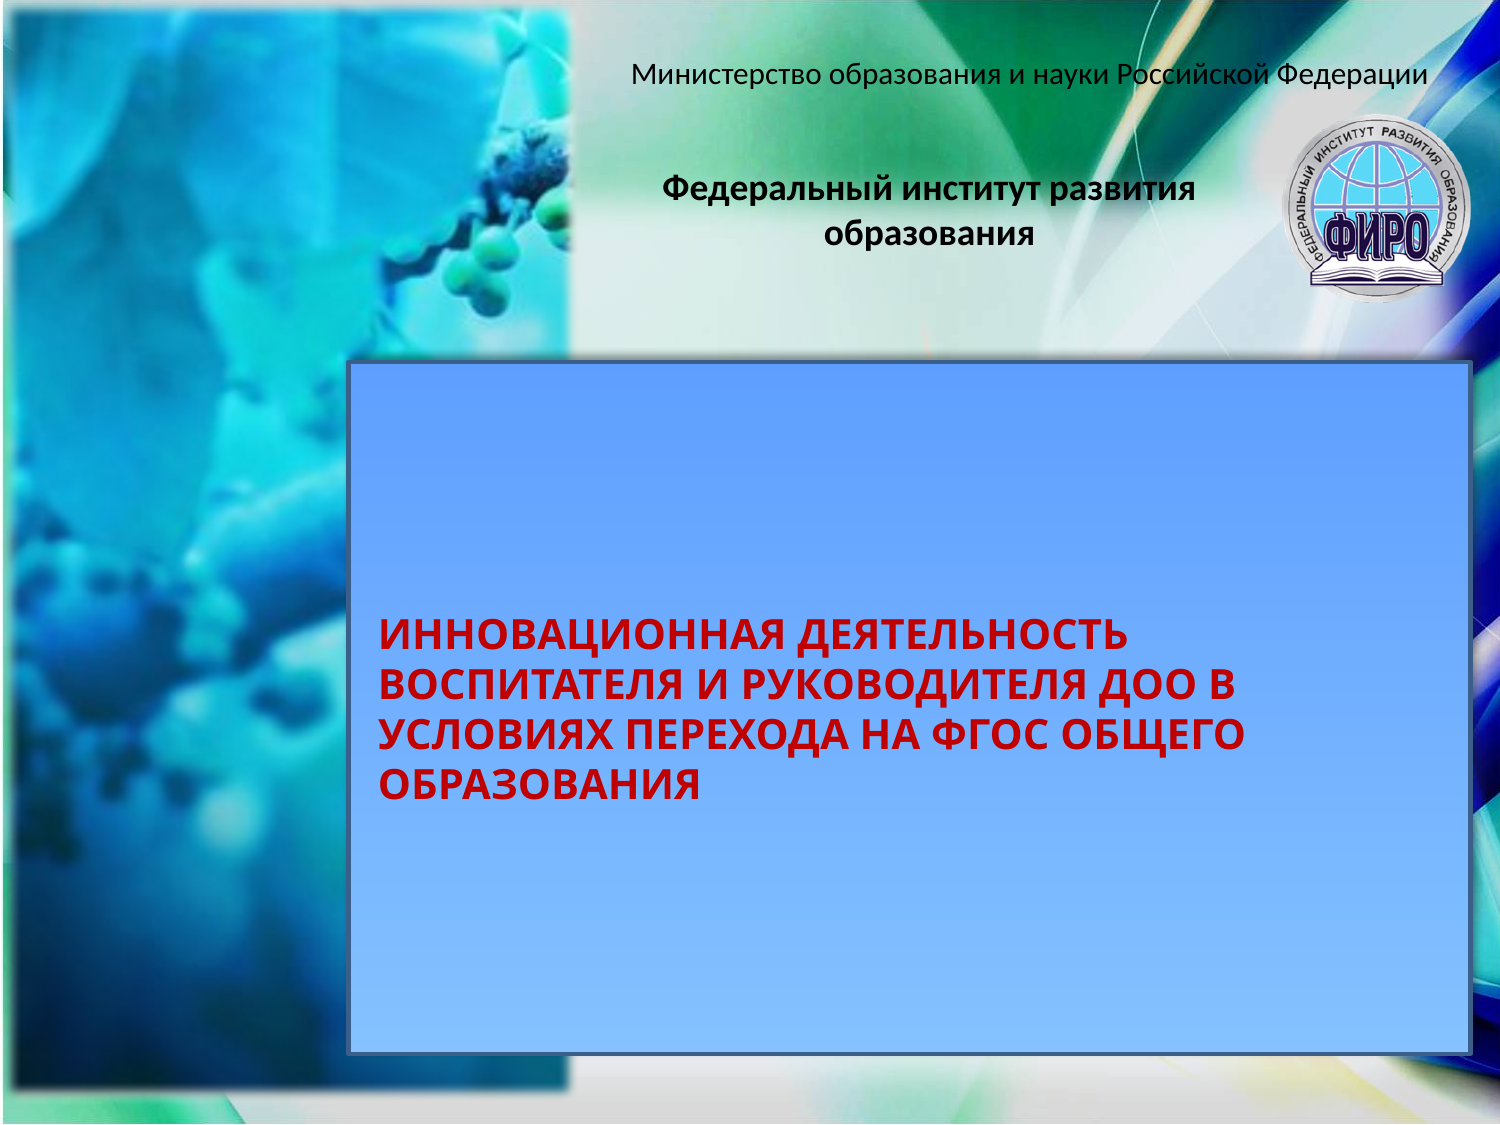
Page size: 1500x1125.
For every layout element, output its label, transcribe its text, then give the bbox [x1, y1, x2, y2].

picture [0, 0, 1500, 1125]
text_box ИННОВАЦИОННАЯ ДЕЯТЕЛЬНОСТЬ ВОСПИТАТЕЛЯ И РУКОВОДИТЕЛЯ ДОО В УСЛОВИЯХ ПЕРЕХОДА НА ФГОС ОБЩЕГО ОБРАЗОВАНИЯ [582, 360, 1473, 1056]
text_box Министерство образования и науки Российской Федерации [589, 45, 1471, 98]
text_box Федеральный институт развития образования [589, 155, 1270, 260]
